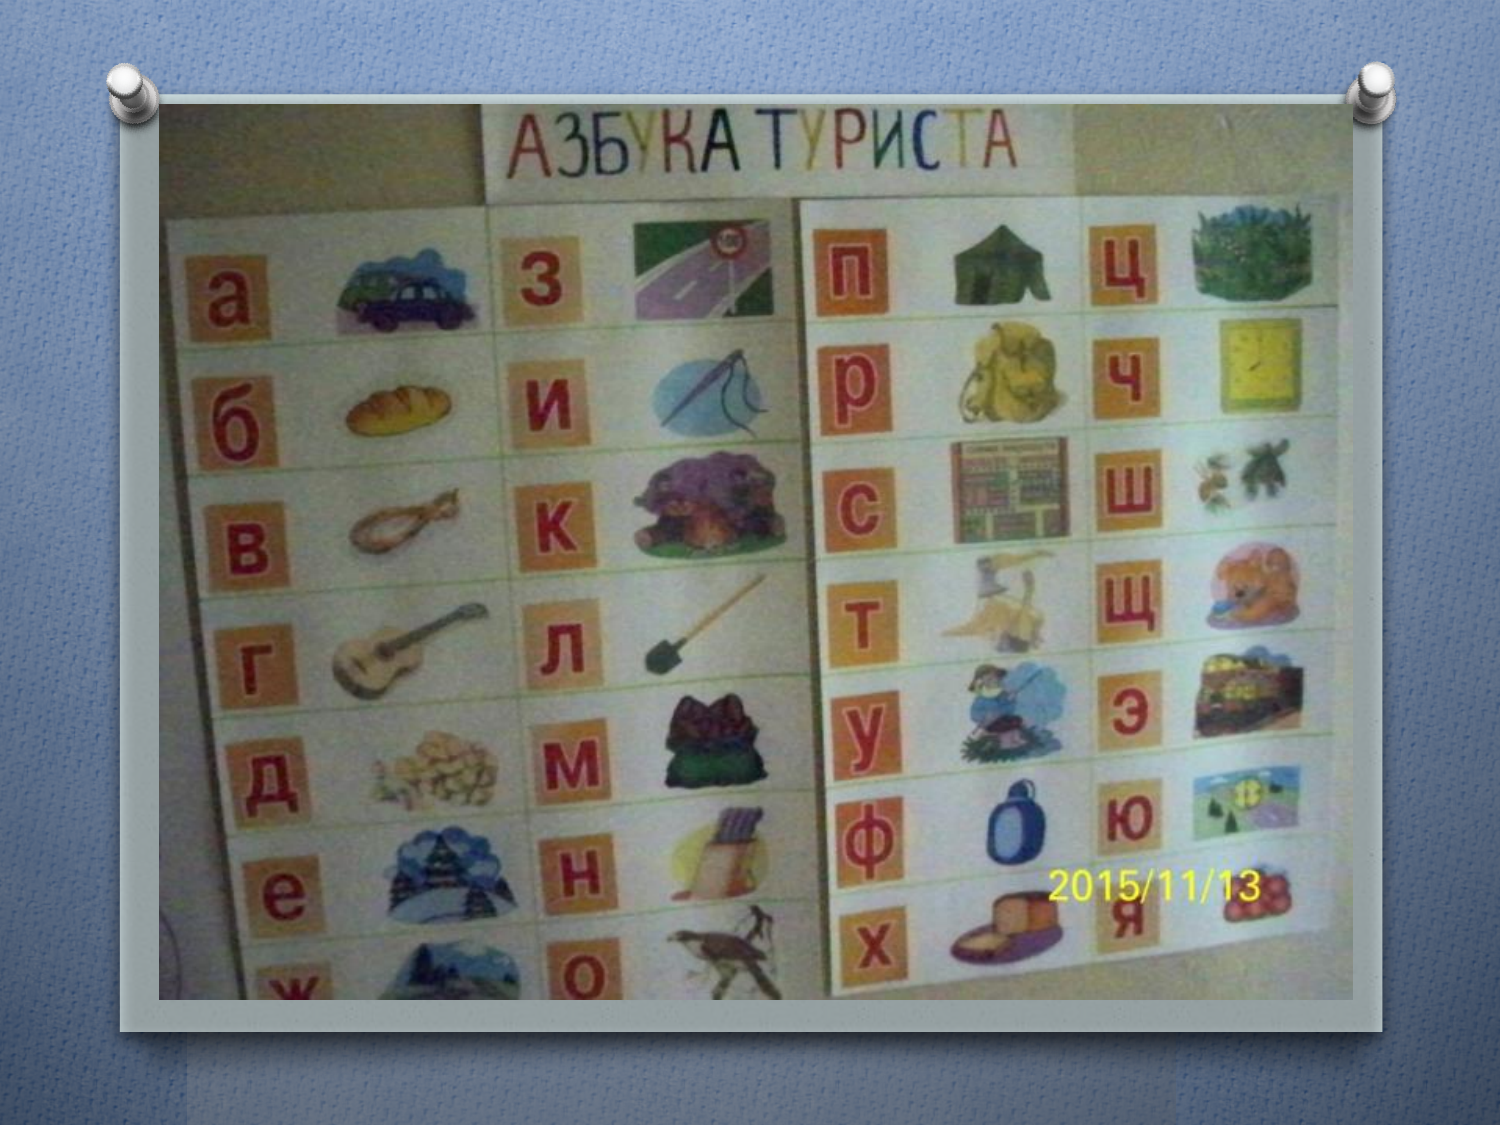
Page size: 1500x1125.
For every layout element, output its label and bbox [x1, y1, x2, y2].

picture [75, 29, 1439, 1000]
